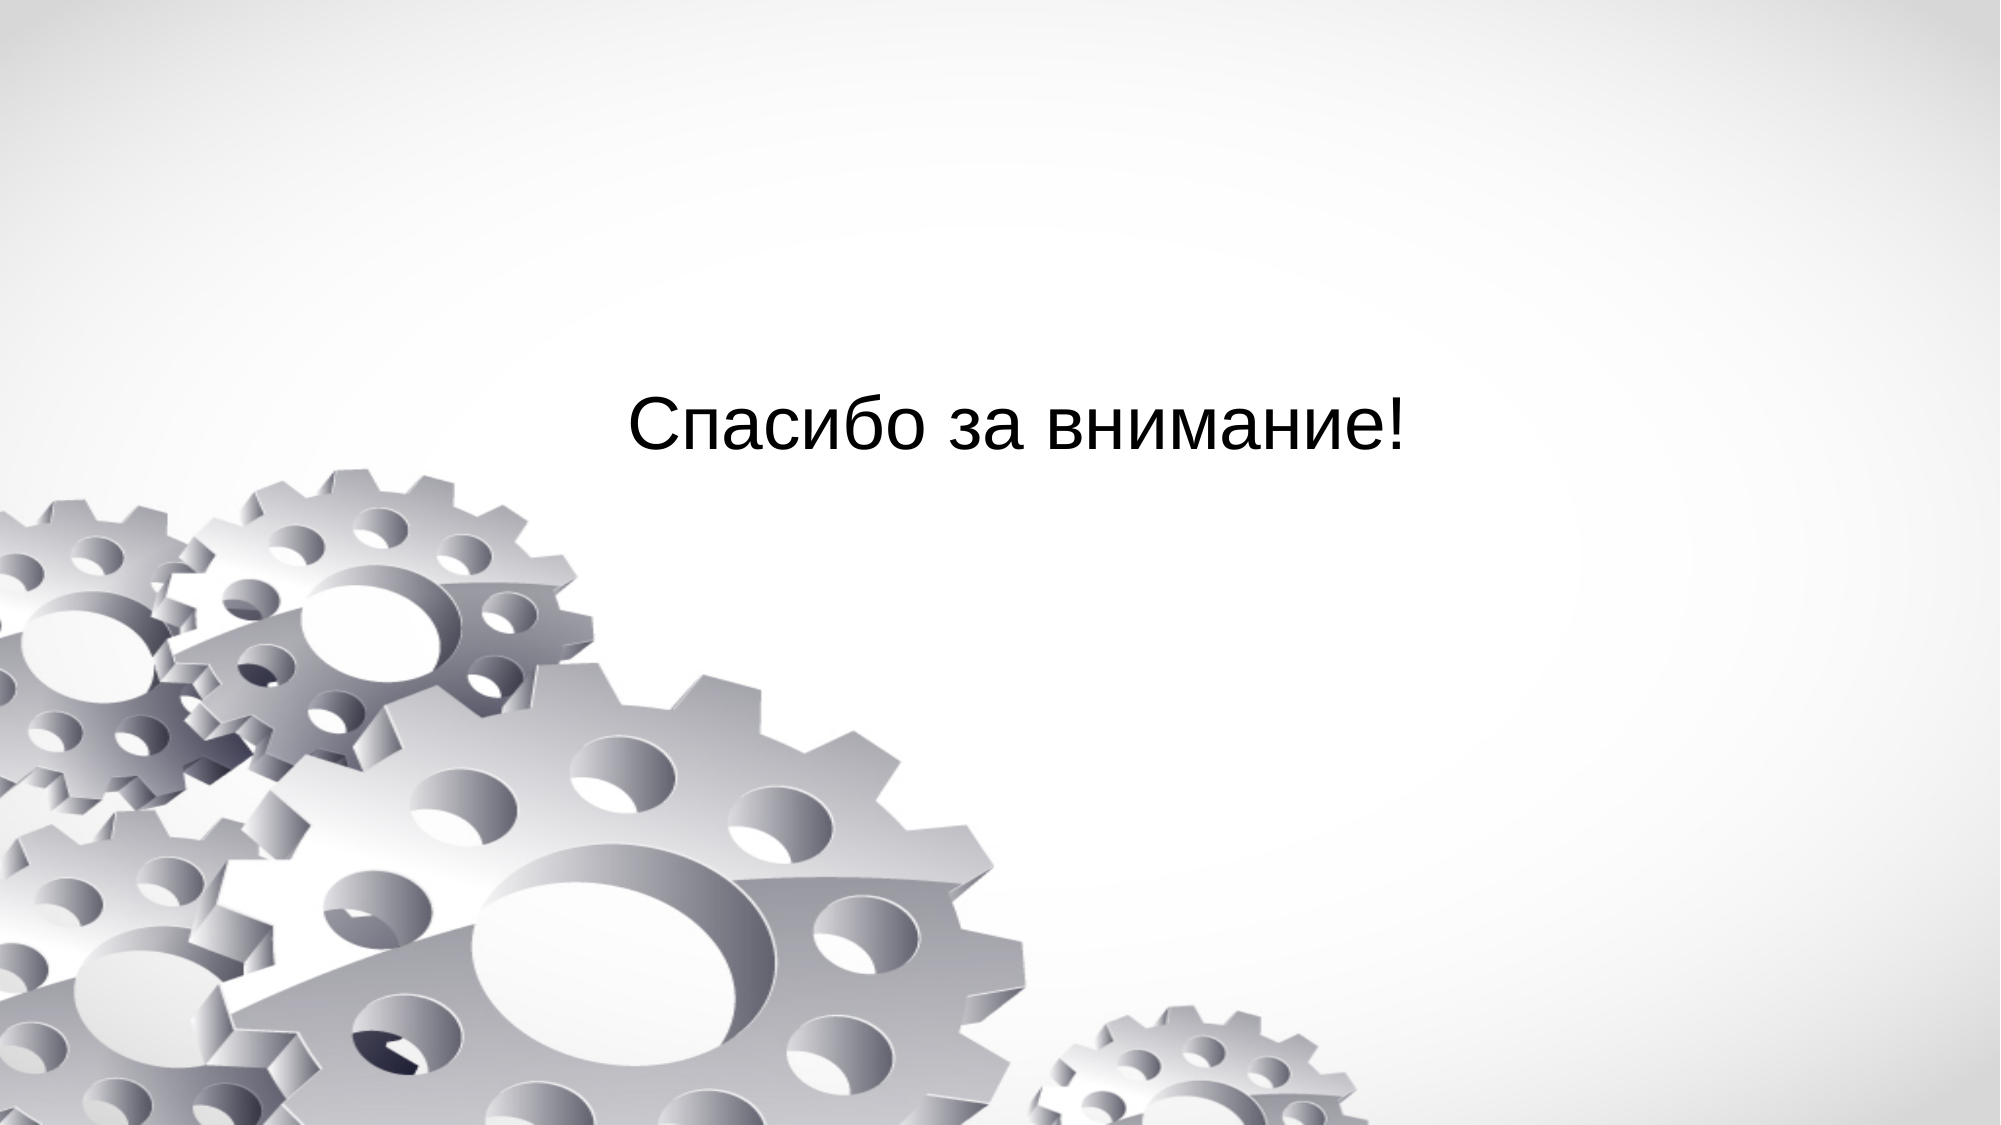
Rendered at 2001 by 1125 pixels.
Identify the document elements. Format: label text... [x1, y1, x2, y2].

picture [0, 0, 2000, 1125]
title Спасибо за внимание! [576, 330, 1424, 509]
